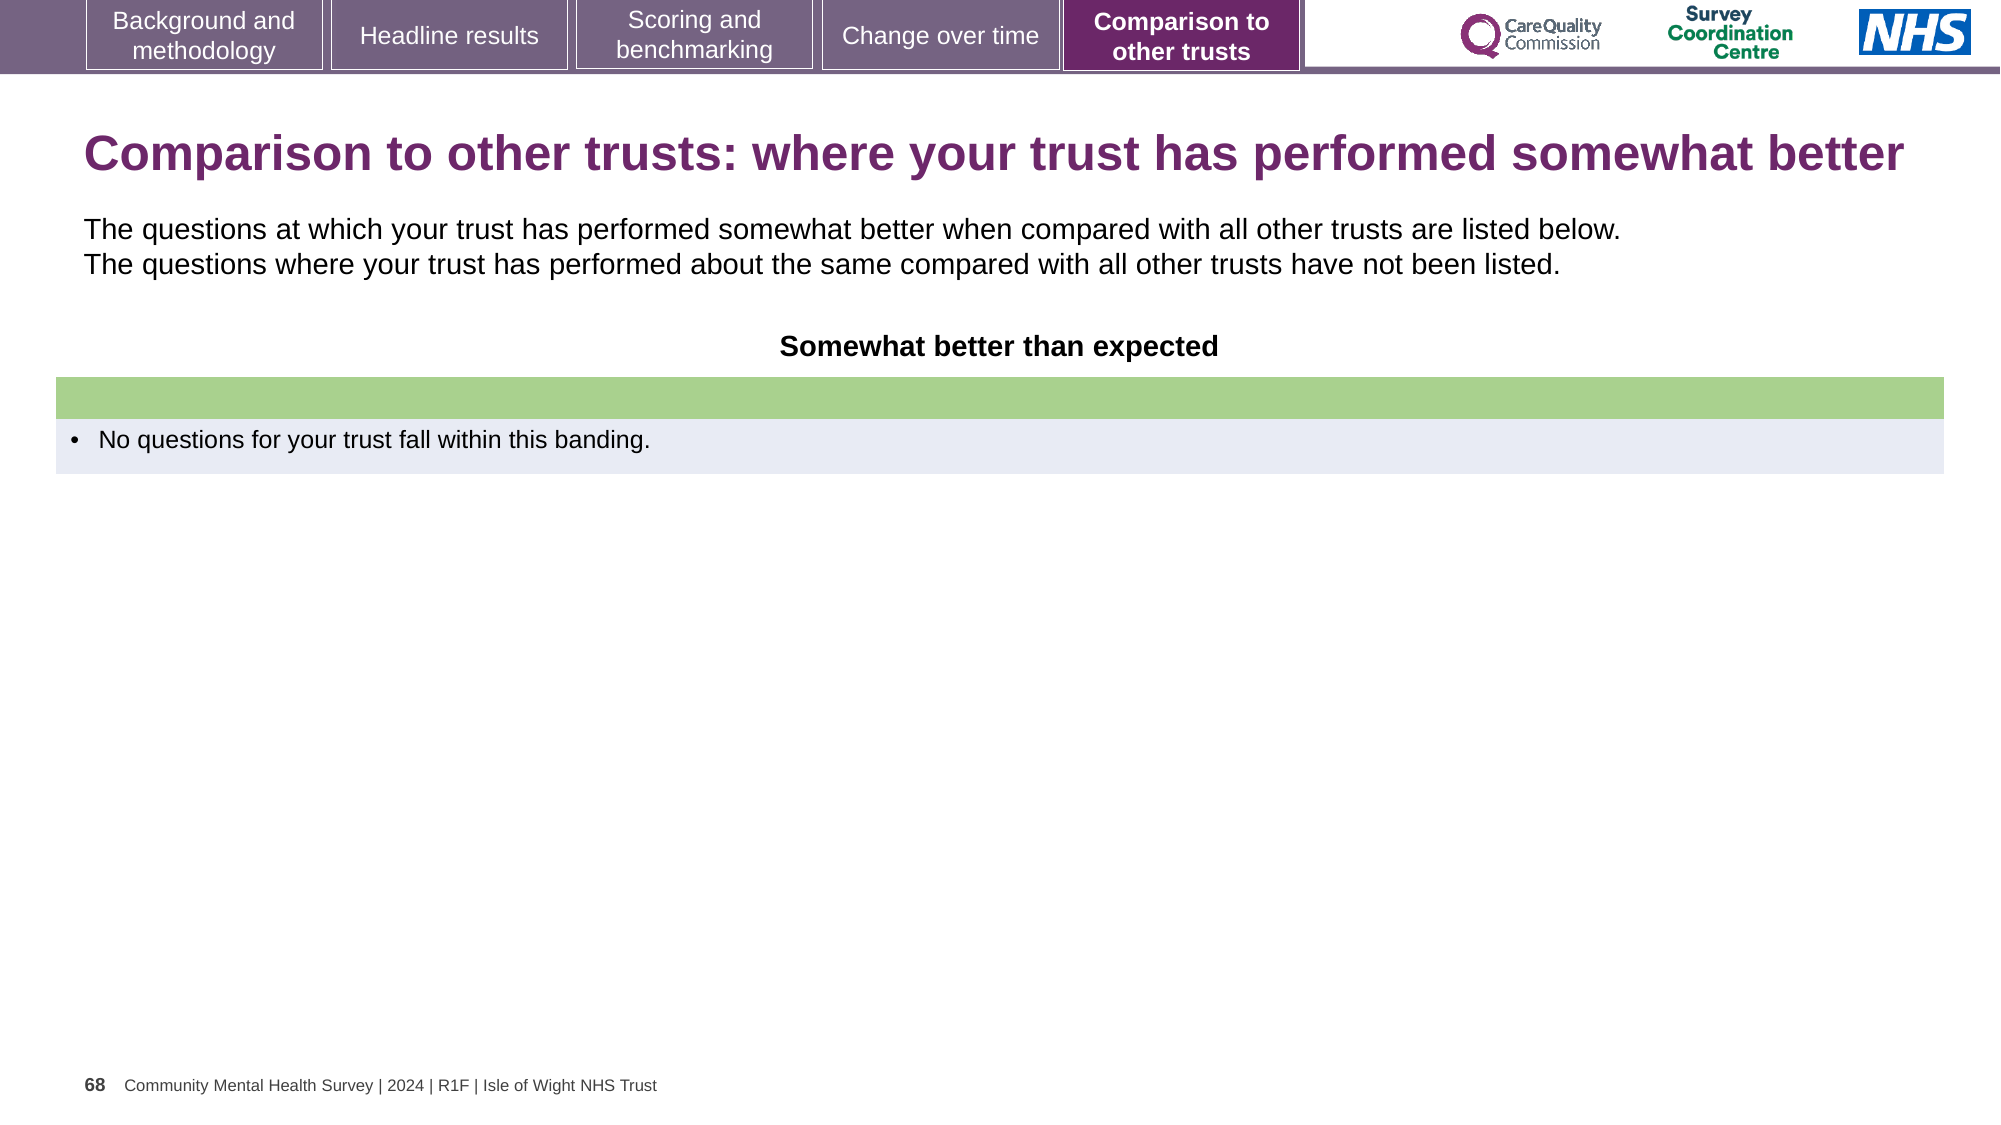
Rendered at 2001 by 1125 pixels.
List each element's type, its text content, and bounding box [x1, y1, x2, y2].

text_box 68 [84, 1065, 122, 1125]
title Comparison to other trusts: where your trust has performed somewhat better [68, 100, 1942, 209]
table_header Somewhat better than expected [56, 314, 1944, 377]
picture [1859, 9, 1971, 55]
table_cell [56, 377, 1944, 419]
table_cell No questions for your trust fall within this banding. [56, 419, 1944, 474]
picture [1460, 13, 1602, 59]
picture [1666, 3, 1794, 61]
text_box The questions at which your trust has performed somewhat better when compared with all other trusts are listed below. The questions where your trust has performed about the same compared with all other trusts have not been listed. [68, 202, 1896, 288]
